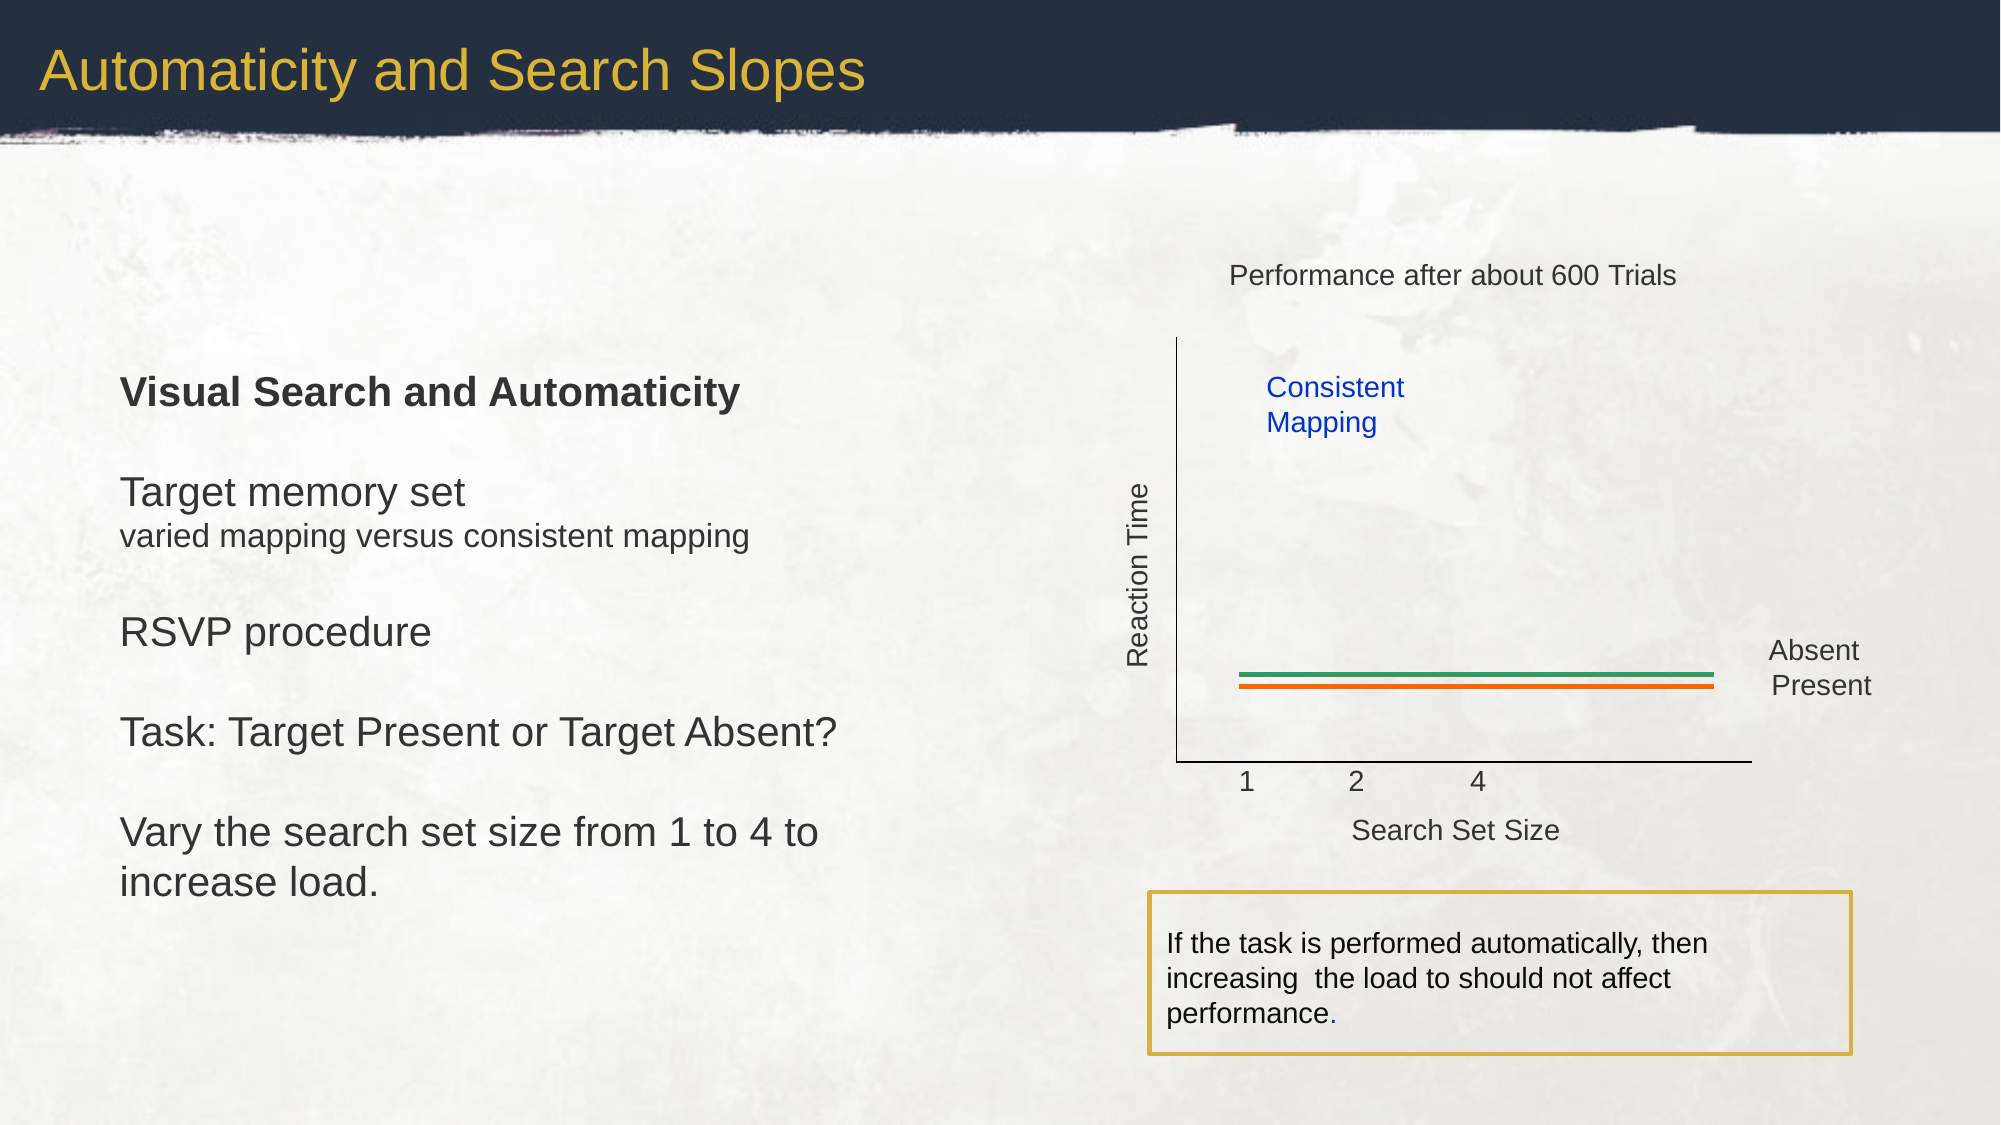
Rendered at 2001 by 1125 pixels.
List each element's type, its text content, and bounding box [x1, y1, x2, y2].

text_box Visual Search and Automaticity Target memory set varied mapping versus consistent mapping RSVP procedure Task: Target Present or Target Absent? Vary the search set size from 1 to 4 to increase load. [104, 357, 984, 957]
picture [0, 0, 2001, 1125]
list Automaticity and Search Slopes [24, 3, 1975, 131]
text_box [1109, 253, 1874, 1055]
